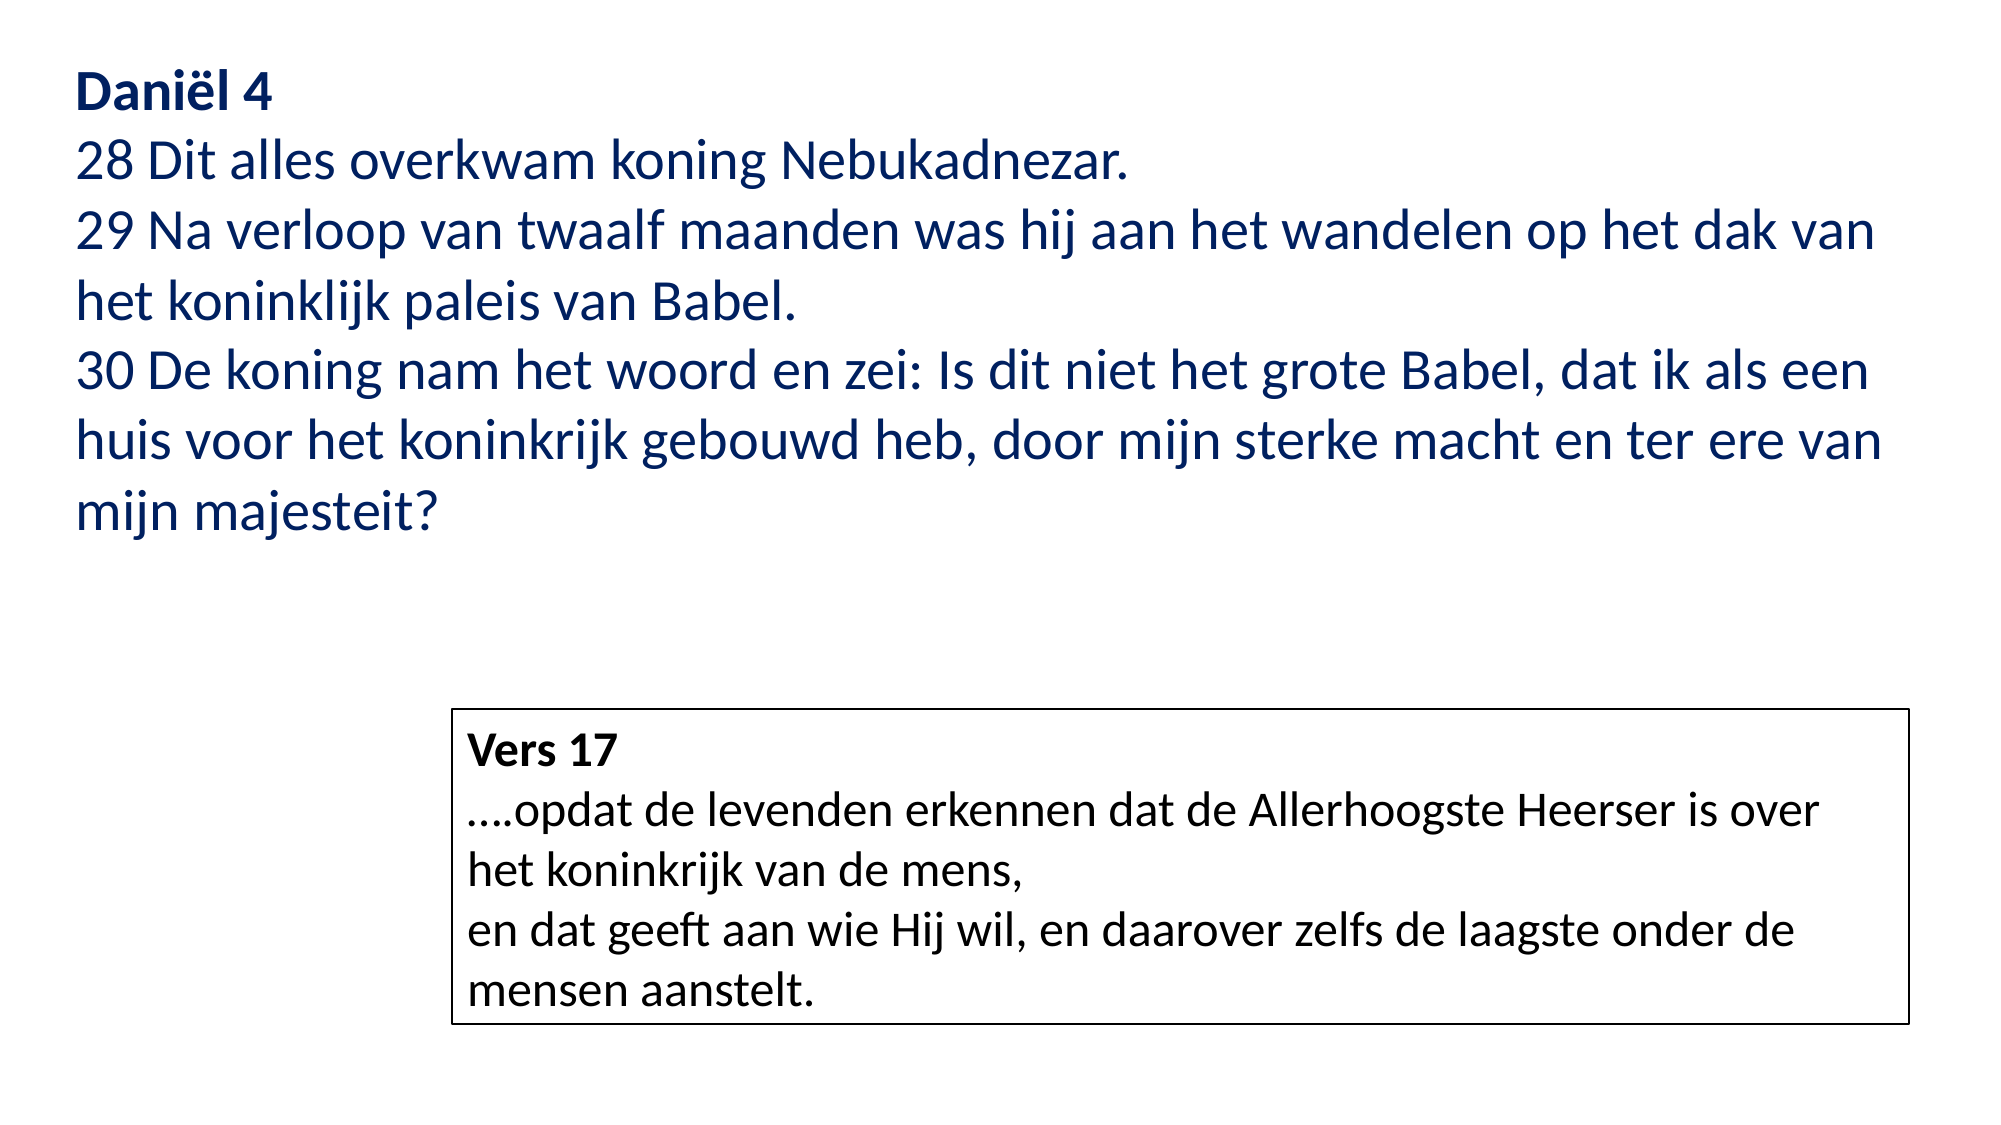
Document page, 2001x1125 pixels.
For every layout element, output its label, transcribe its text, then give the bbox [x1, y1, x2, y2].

text_box Daniël 4 28 Dit alles overkwam koning Nebukadnezar. 29 Na verloop van twaalf maanden was hij aan het wandelen op het dak van het koninklijk paleis van Babel. 30 De koning nam het woord en zei: Is dit niet het grote Babel, dat ik als een huis voor het koninkrijk gebouwd heb, door mijn sterke macht en ter ere van mijn majesteit? [61, 44, 1910, 549]
text_box Vers 17 ….opdat de levenden erkennen dat de Allerhoogste Heerser is over het koninkrijk van de mens, en dat geeft aan wie Hij wil, en daarover zelfs de laagste onder de mensen aanstelt. [452, 709, 1910, 1025]
